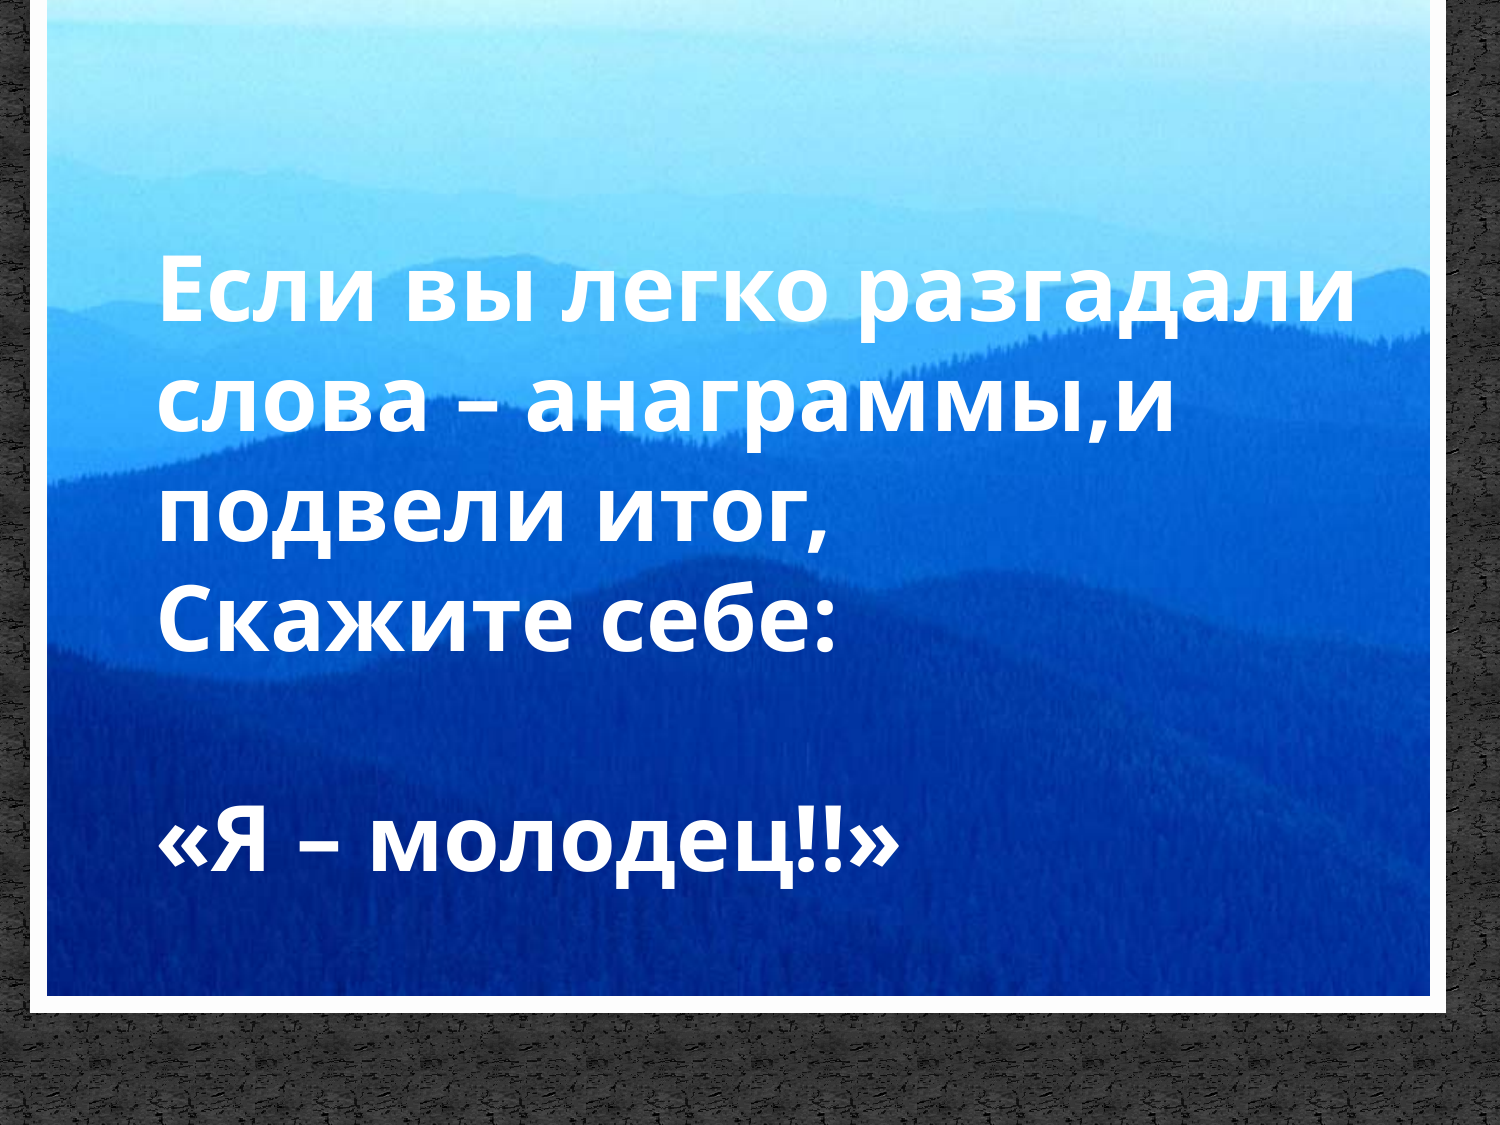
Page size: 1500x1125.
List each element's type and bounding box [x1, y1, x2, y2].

picture [47, 0, 1430, 996]
